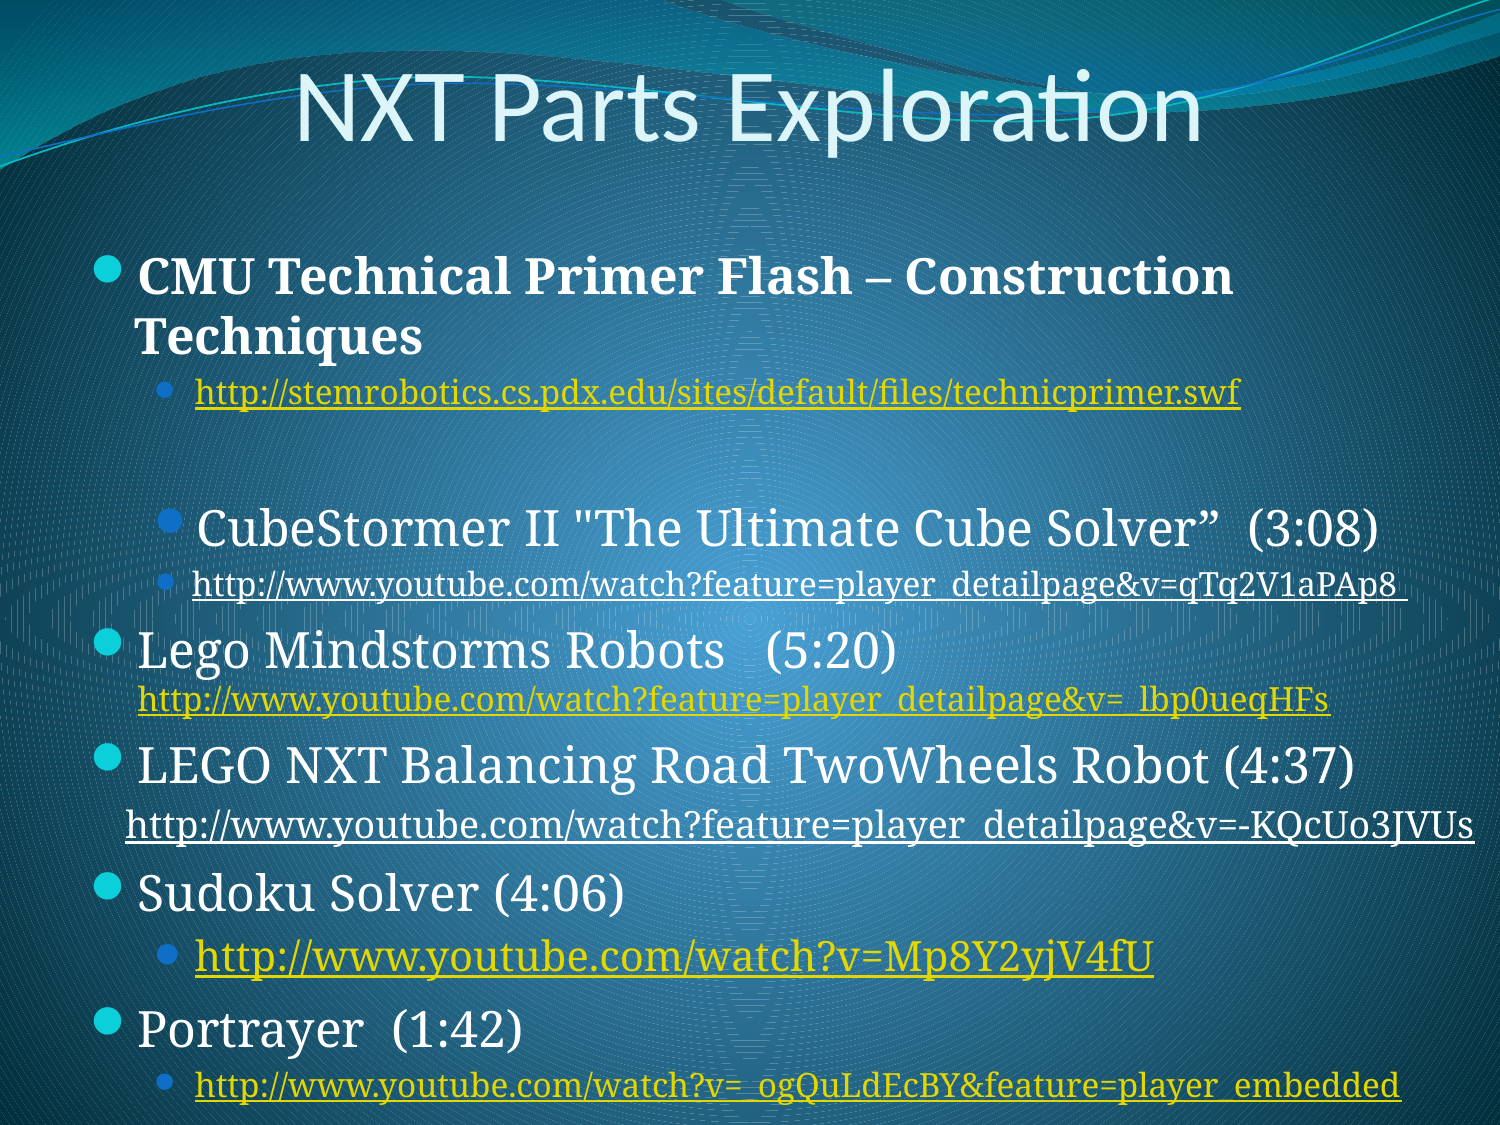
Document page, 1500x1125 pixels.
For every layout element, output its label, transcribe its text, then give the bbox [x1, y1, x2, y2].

list CMU Technical Primer Flash – Construction Techniques http://stemrobotics.cs.pdx.edu/sites/default/files/technicprimer.swf CubeStormer II "The Ultimate Cube Solver” (3:08) http://www.youtube.com/watch?feature=player_detailpage&v=qTq2V1aPAp8 Lego Mindstorms Robots (5:20) http://www.youtube.com/watch?feature=player_detailpage&v=_lbp0ueqHFs LEGO NXT Balancing Road TwoWheels Robot (4:37) http://www.youtube.com/watch?feature=player_detailpage&v=-KQcUo3JVUs Sudoku Solver (4:06) http://www.youtube.com/watch?v=Mp8Y2yjV4fU Portrayer (1:42) http://www.youtube.com/watch?v=_ogQuLdEcBY&feature=player_embedded [75, 237, 1500, 1125]
title NXT Parts Exploration [75, 0, 1425, 163]
